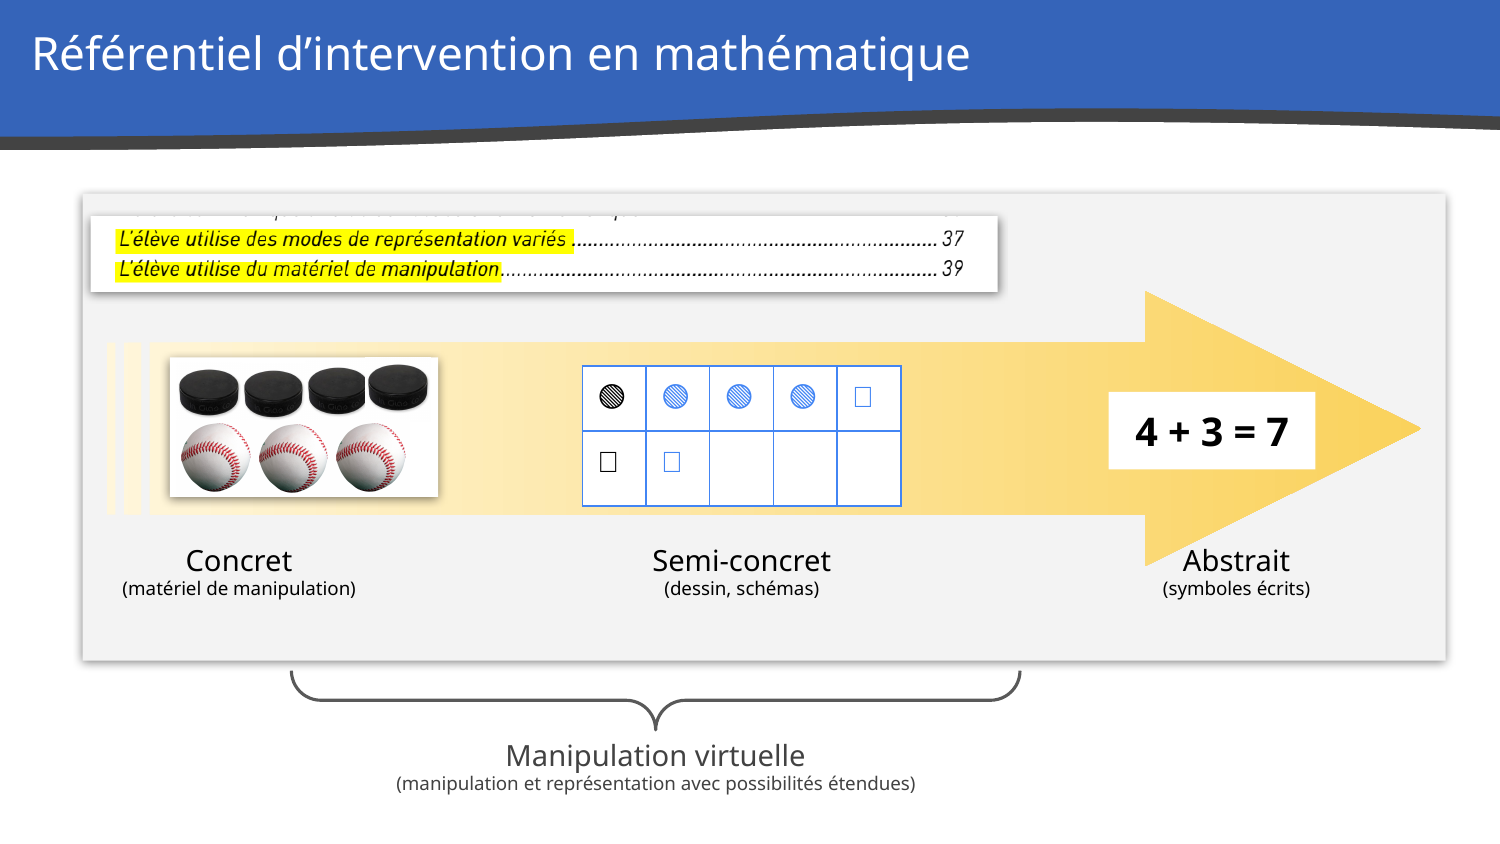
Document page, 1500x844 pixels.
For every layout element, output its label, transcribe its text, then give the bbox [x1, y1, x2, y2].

text_box Abstrait (symboles écrits) [1110, 527, 1363, 615]
table_header 🔴 [838, 367, 900, 430]
title Référentiel d’intervention en mathématique [16, 2, 1464, 102]
table_header 🟢 [647, 367, 709, 430]
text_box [290, 670, 1021, 811]
table_cell [774, 432, 836, 505]
picture [90, 215, 998, 292]
text_box Semi-concret (dessin, schémas) [615, 527, 869, 615]
table_cell 🔴 [583, 432, 645, 505]
table_cell 🔴 [647, 432, 709, 505]
text_box [124, 342, 142, 515]
text_box [106, 342, 116, 515]
table_cell [838, 432, 900, 505]
table_cell [710, 432, 773, 505]
table_header 🟢 [710, 367, 773, 430]
text_box [149, 291, 1422, 566]
text_box [82, 193, 1446, 661]
table_header 🟢 [583, 367, 645, 430]
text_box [169, 357, 439, 498]
table_header 🟢 [774, 367, 836, 430]
text_box 4 + 3 = 7 [1108, 391, 1316, 470]
text_box Concret (matériel de manipulation) [104, 527, 374, 615]
